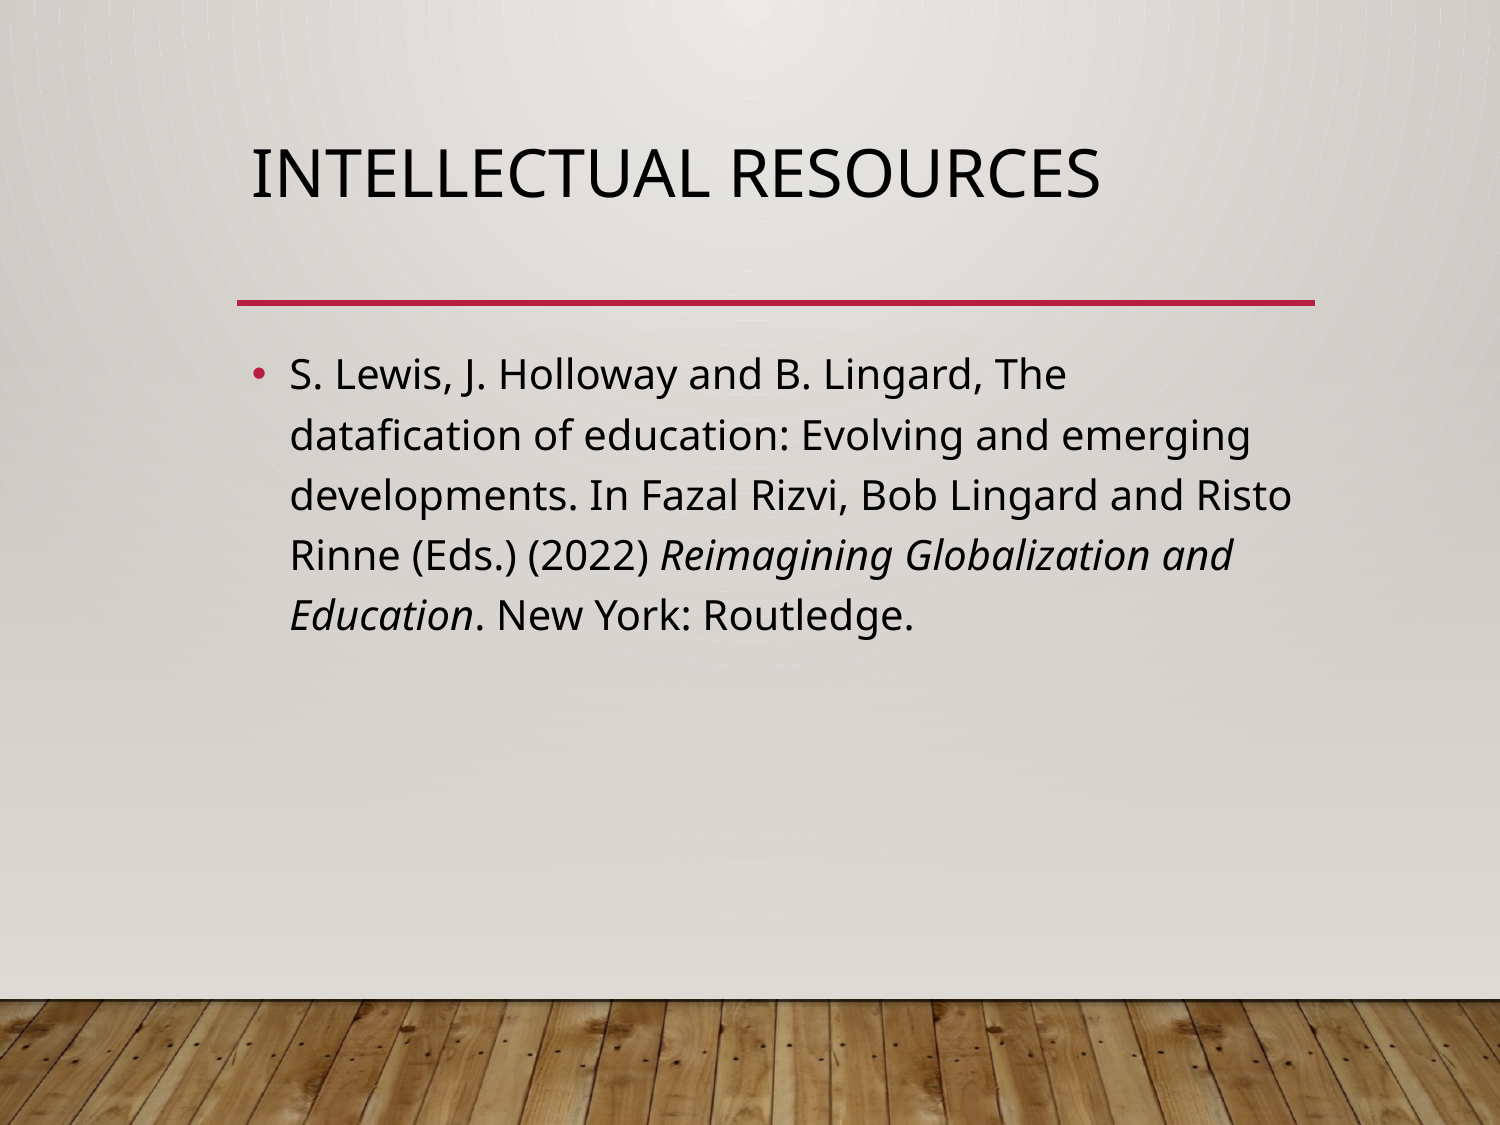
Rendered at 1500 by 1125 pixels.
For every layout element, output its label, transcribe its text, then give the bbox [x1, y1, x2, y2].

list S. Lewis, J. Holloway and B. Lingard, The datafication of education: Evolving and emerging developments. In Fazal Rizvi, Bob Lingard and Risto Rinne (Eds.) (2022) Reimagining Globalization and Education. New York: Routledge. [236, 330, 1315, 897]
title Intellectual resources [236, 131, 1315, 305]
picture [0, 999, 1500, 1125]
